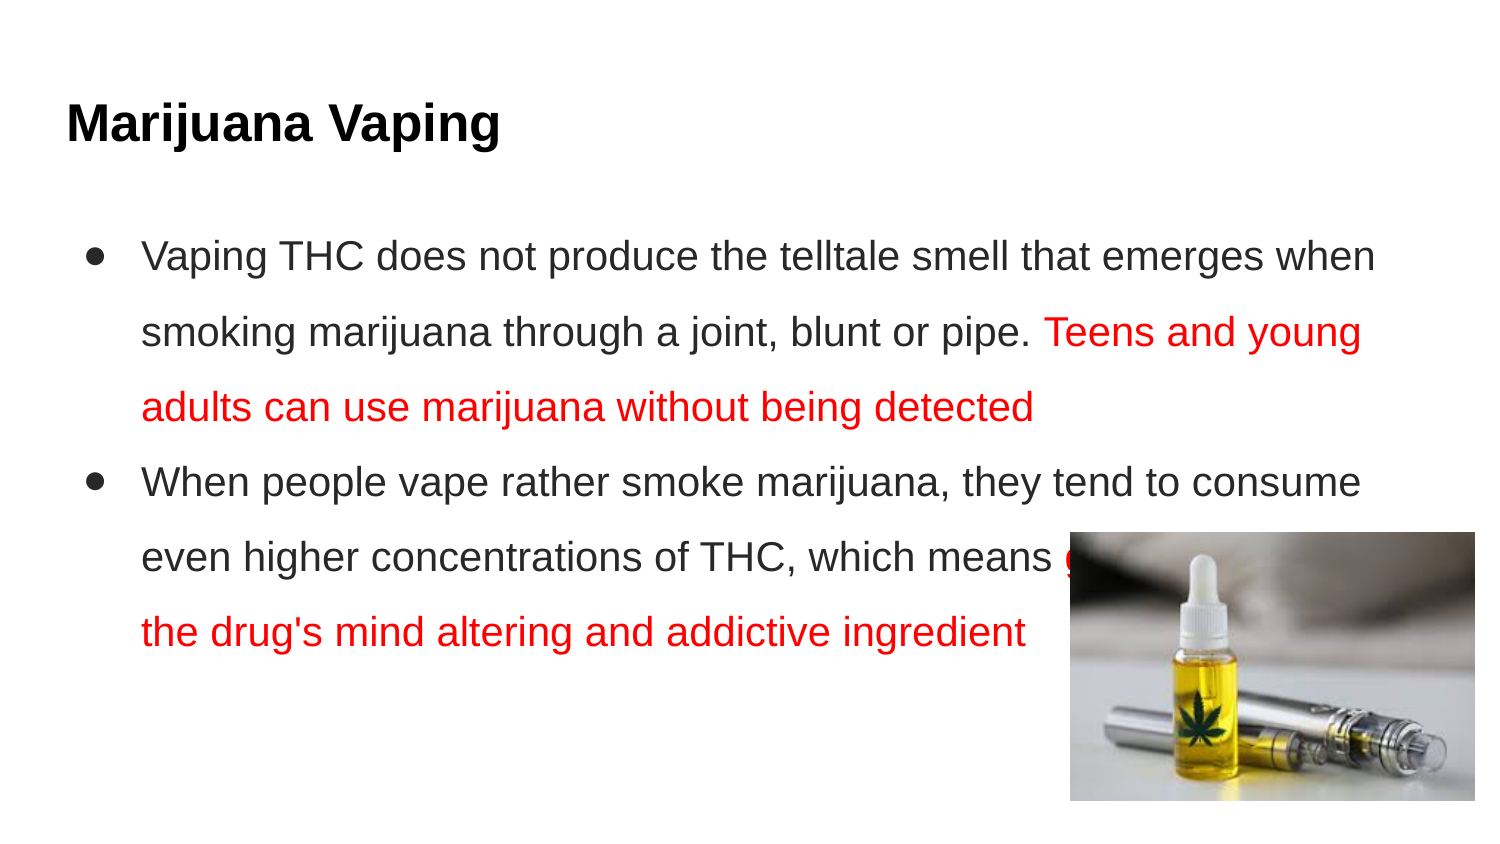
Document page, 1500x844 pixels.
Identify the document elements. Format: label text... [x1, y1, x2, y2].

picture [1070, 532, 1475, 802]
title Marijuana Vaping [51, 72, 1449, 167]
list Vaping THC does not produce the telltale smell that emerges when smoking marijuana through a joint, blunt or pipe. Teens and young adults can use marijuana without being detected When people vape rather smoke marijuana, they tend to consume even higher concentrations of THC, which means greater exposure to the drug's mind altering and addictive ingredient [51, 189, 1449, 750]
